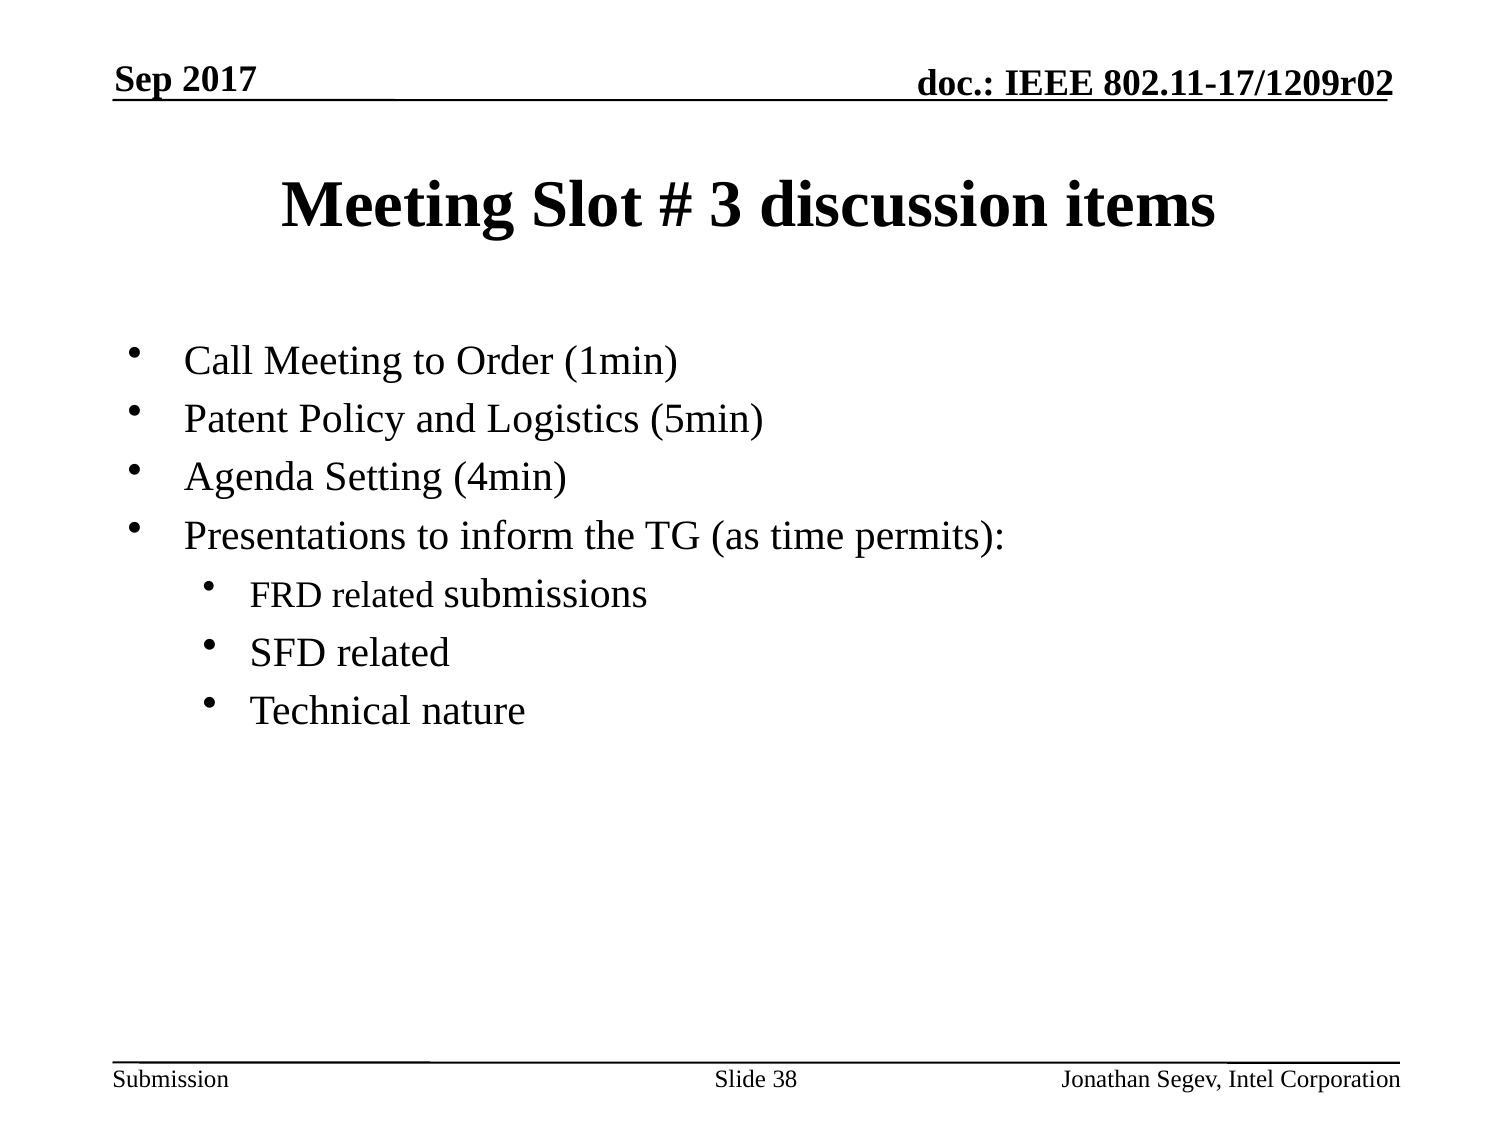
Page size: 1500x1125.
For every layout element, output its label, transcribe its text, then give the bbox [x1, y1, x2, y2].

title Meeting Slot # 3 discussion items [112, 112, 1388, 288]
slide_number Slide 38 [712, 1061, 800, 1123]
footer Jonathan Segev, Intel Corporation [878, 1061, 1402, 1093]
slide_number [114, 54, 423, 100]
list Call Meeting to Order (1min) Patent Policy and Logistics (5min) Agenda Setting (4min) Presentations to inform the TG (as time permits): FRD related submissions SFD related Technical nature [112, 324, 1388, 1000]
